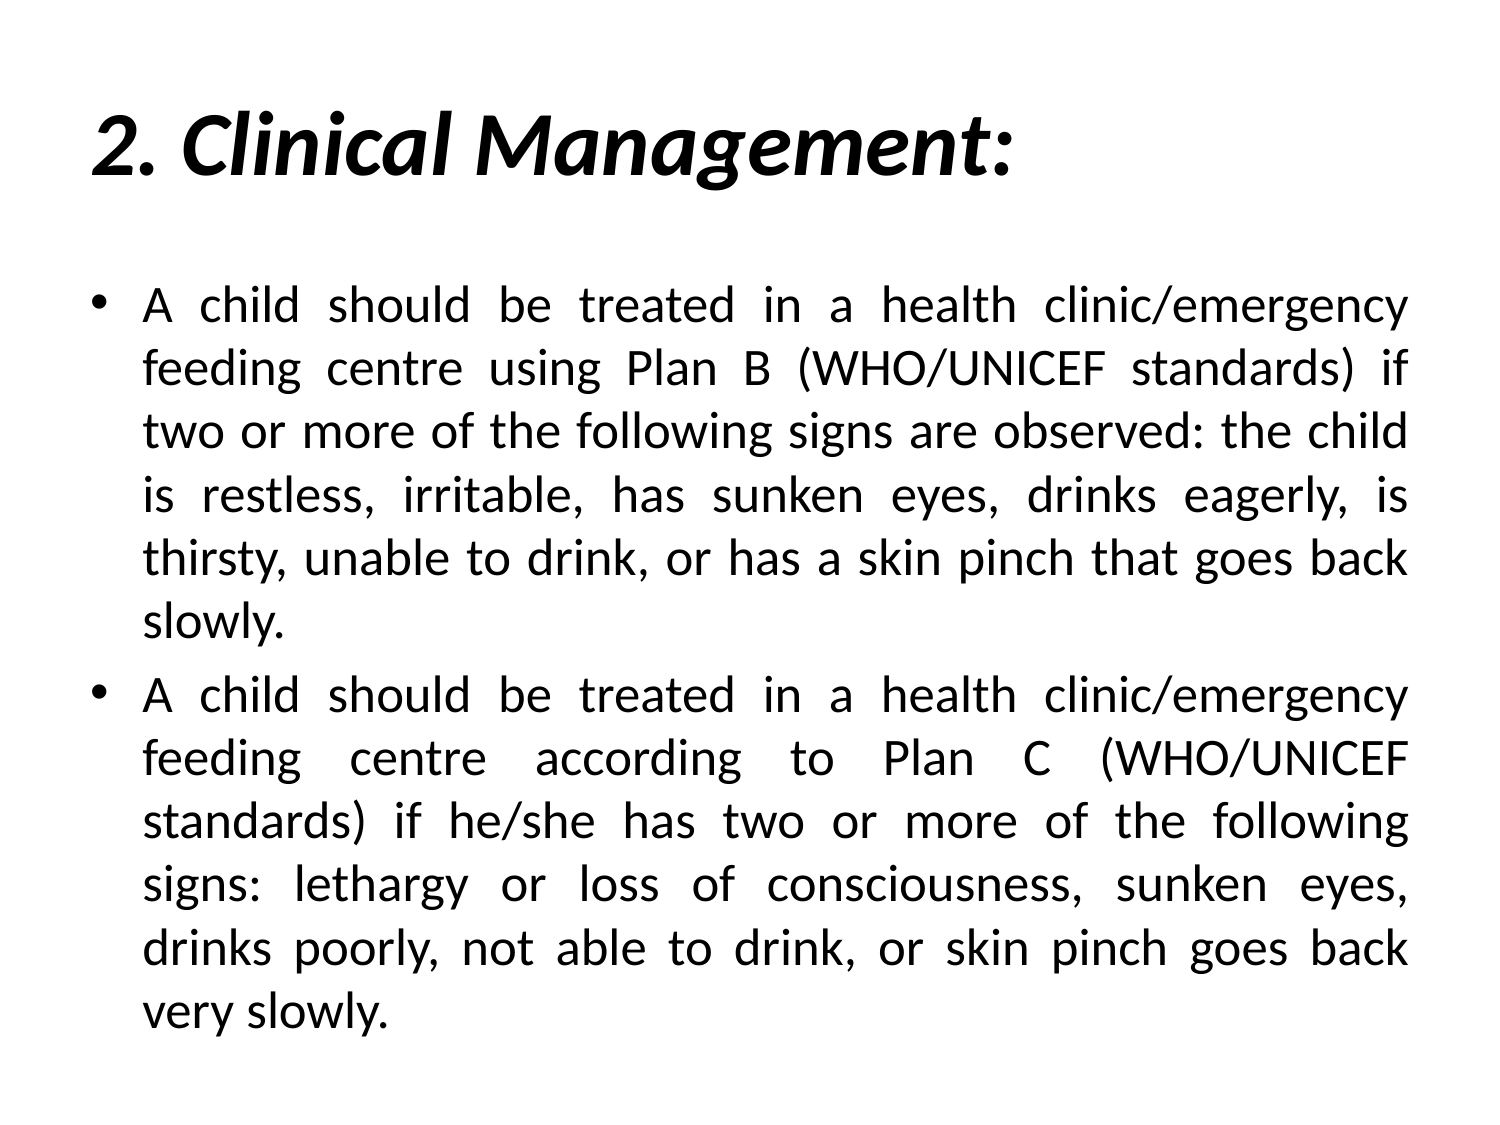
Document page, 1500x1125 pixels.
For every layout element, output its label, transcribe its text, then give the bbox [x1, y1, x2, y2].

title 2. Clinical Management: [75, 45, 1425, 233]
list A child should be treated in a health clinic/emergency feeding centre using Plan B (WHO/UNICEF standards) if two or more of the following signs are observed: the child is restless, irritable, has sunken eyes, drinks eagerly, is thirsty, unable to drink, or has a skin pinch that goes back slowly. A child should be treated in a health clinic/emergency feeding centre according to Plan C (WHO/UNICEF standards) if he/she has two or more of the following signs: lethargy or loss of consciousness, sunken eyes, drinks poorly, not able to drink, or skin pinch goes back very slowly. [75, 262, 1425, 1050]
